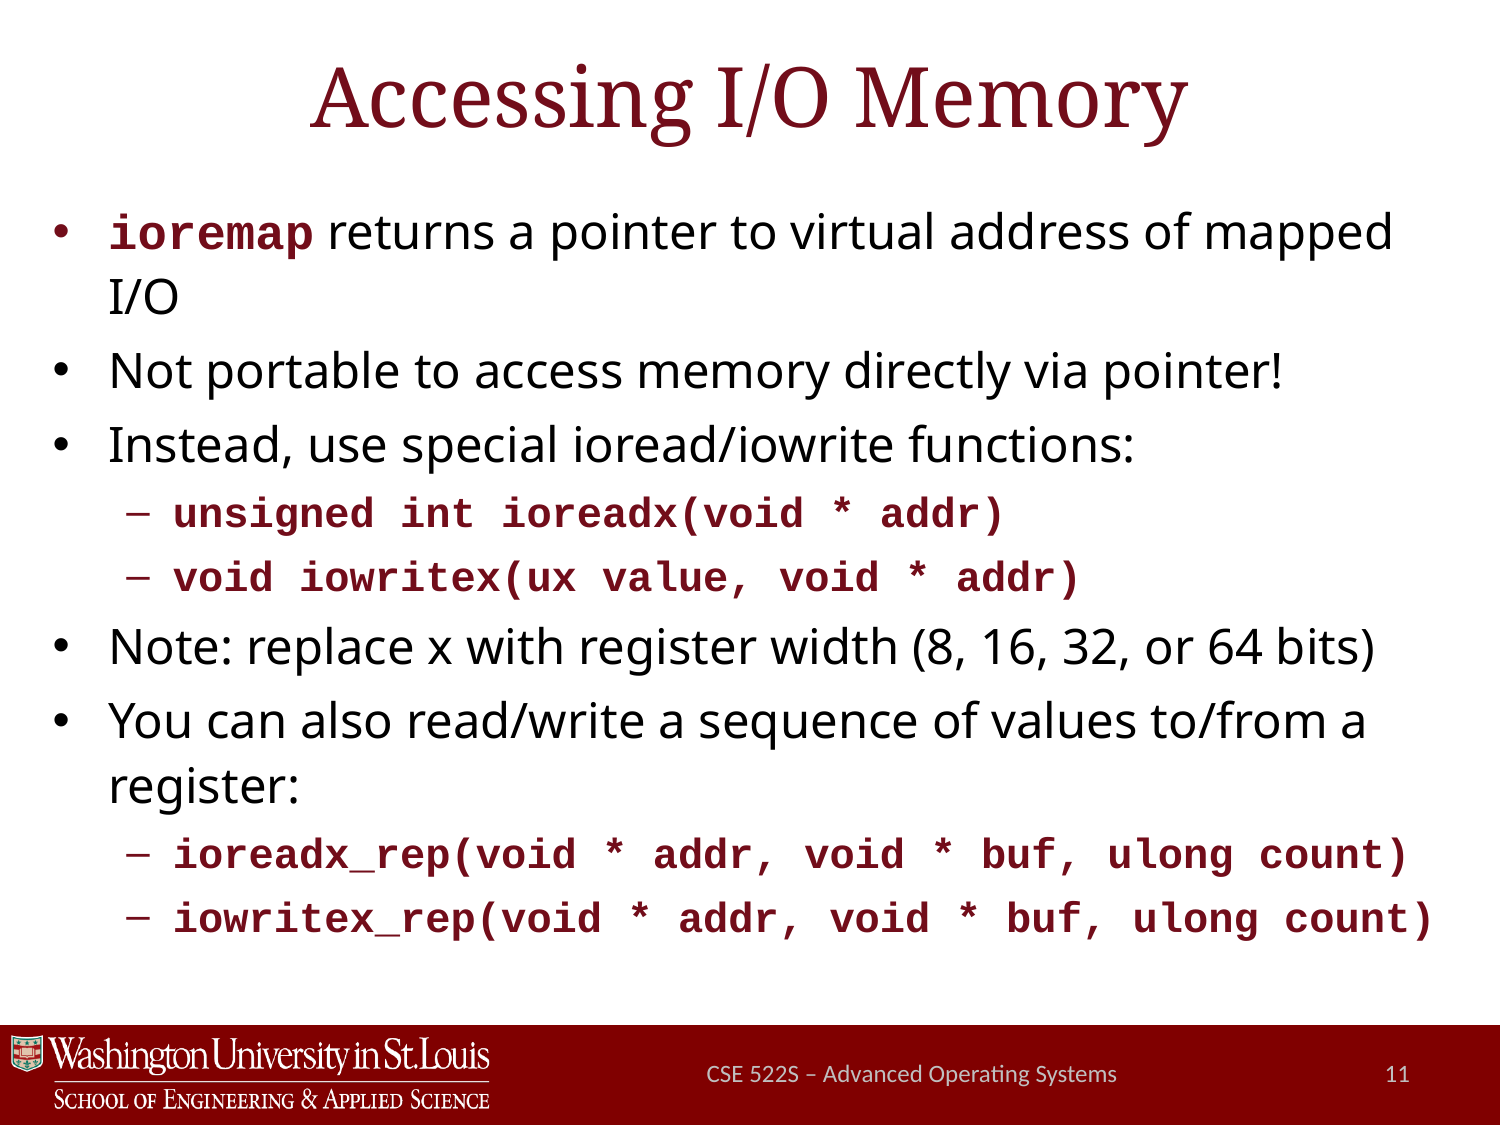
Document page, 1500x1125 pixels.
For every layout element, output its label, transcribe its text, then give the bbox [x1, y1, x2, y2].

footer CSE 522S – Advanced Operating Systems [675, 1042, 1074, 1103]
picture [0, 1005, 513, 1125]
slide_number 11 [1074, 1042, 1425, 1103]
list ioremap returns a pointer to virtual address of mapped I/O Not portable to access memory directly via pointer! Instead, use special ioread/iowrite functions: unsigned int ioreadx(void * addr) void iowritex(ux value, void * addr) Note: replace x with register width (8, 16, 32, or 64 bits) You can also read/write a sequence of values to/from a register: ioreadx_rep(void * addr, void * buf, ulong count) iowritex_rep(void * addr, void * buf, ulong count) [37, 187, 1463, 1005]
title Accessing I/O Memory [75, 0, 1425, 187]
